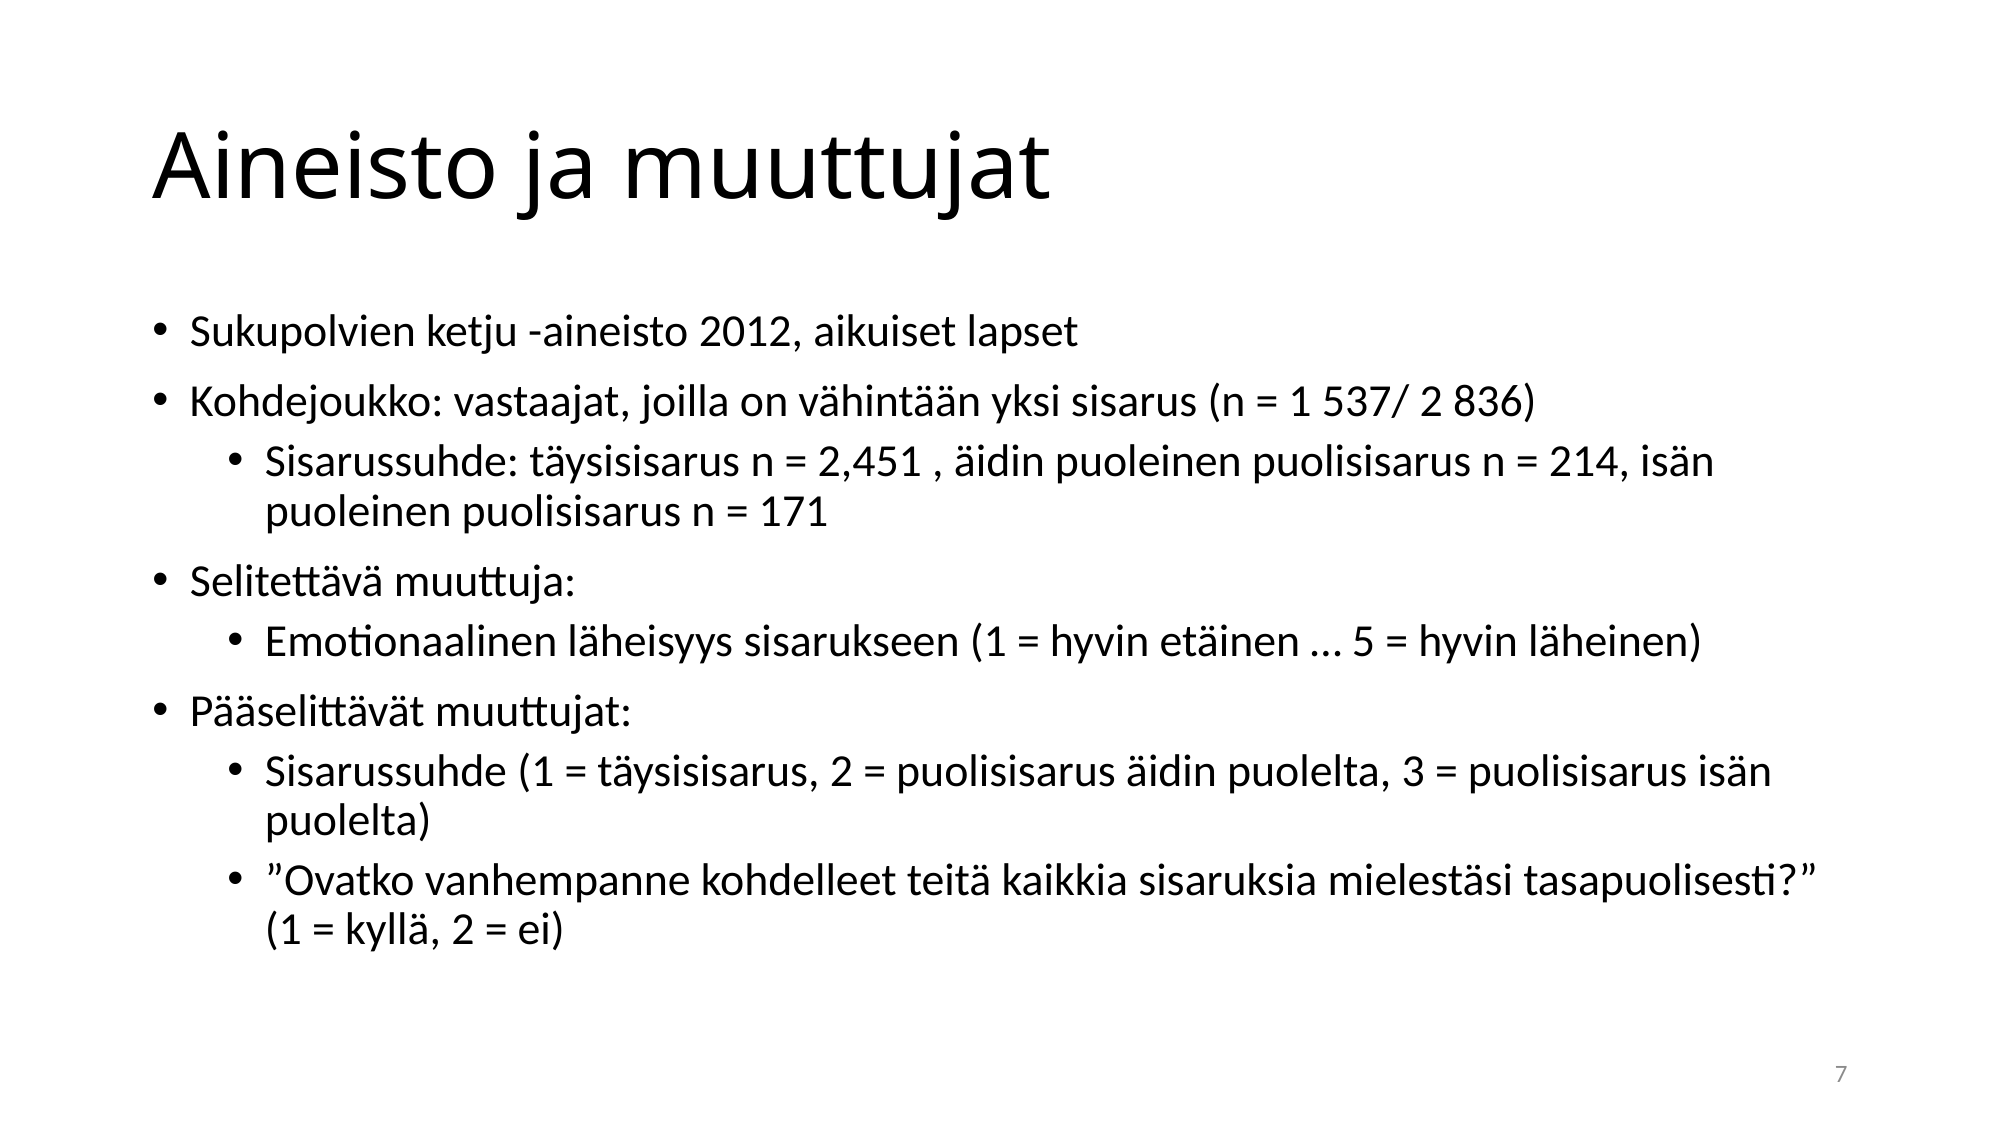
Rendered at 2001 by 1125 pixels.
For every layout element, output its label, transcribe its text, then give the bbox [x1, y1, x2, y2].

list Sukupolvien ketju -aineisto 2012, aikuiset lapset Kohdejoukko: vastaajat, joilla on vähintään yksi sisarus (n = 1 537/ 2 836) Sisarussuhde: täysisisarus n = 2,451 , äidin puoleinen puolisisarus n = 214, isän puoleinen puolisisarus n = 171 Selitettävä muuttuja: Emotionaalinen läheisyys sisarukseen (1 = hyvin etäinen … 5 = hyvin läheinen) Pääselittävät muuttujat: Sisarussuhde (1 = täysisisarus, 2 = puolisisarus äidin puolelta, 3 = puolisisarus isän puolelta) ”Ovatko vanhempanne kohdelleet teitä kaikkia sisaruksia mielestäsi tasapuolisesti?” (1 = kyllä, 2 = ei) [137, 299, 1863, 1014]
slide_number 7 [1412, 1042, 1863, 1103]
title Aineisto ja muuttujat [137, 59, 1863, 278]
